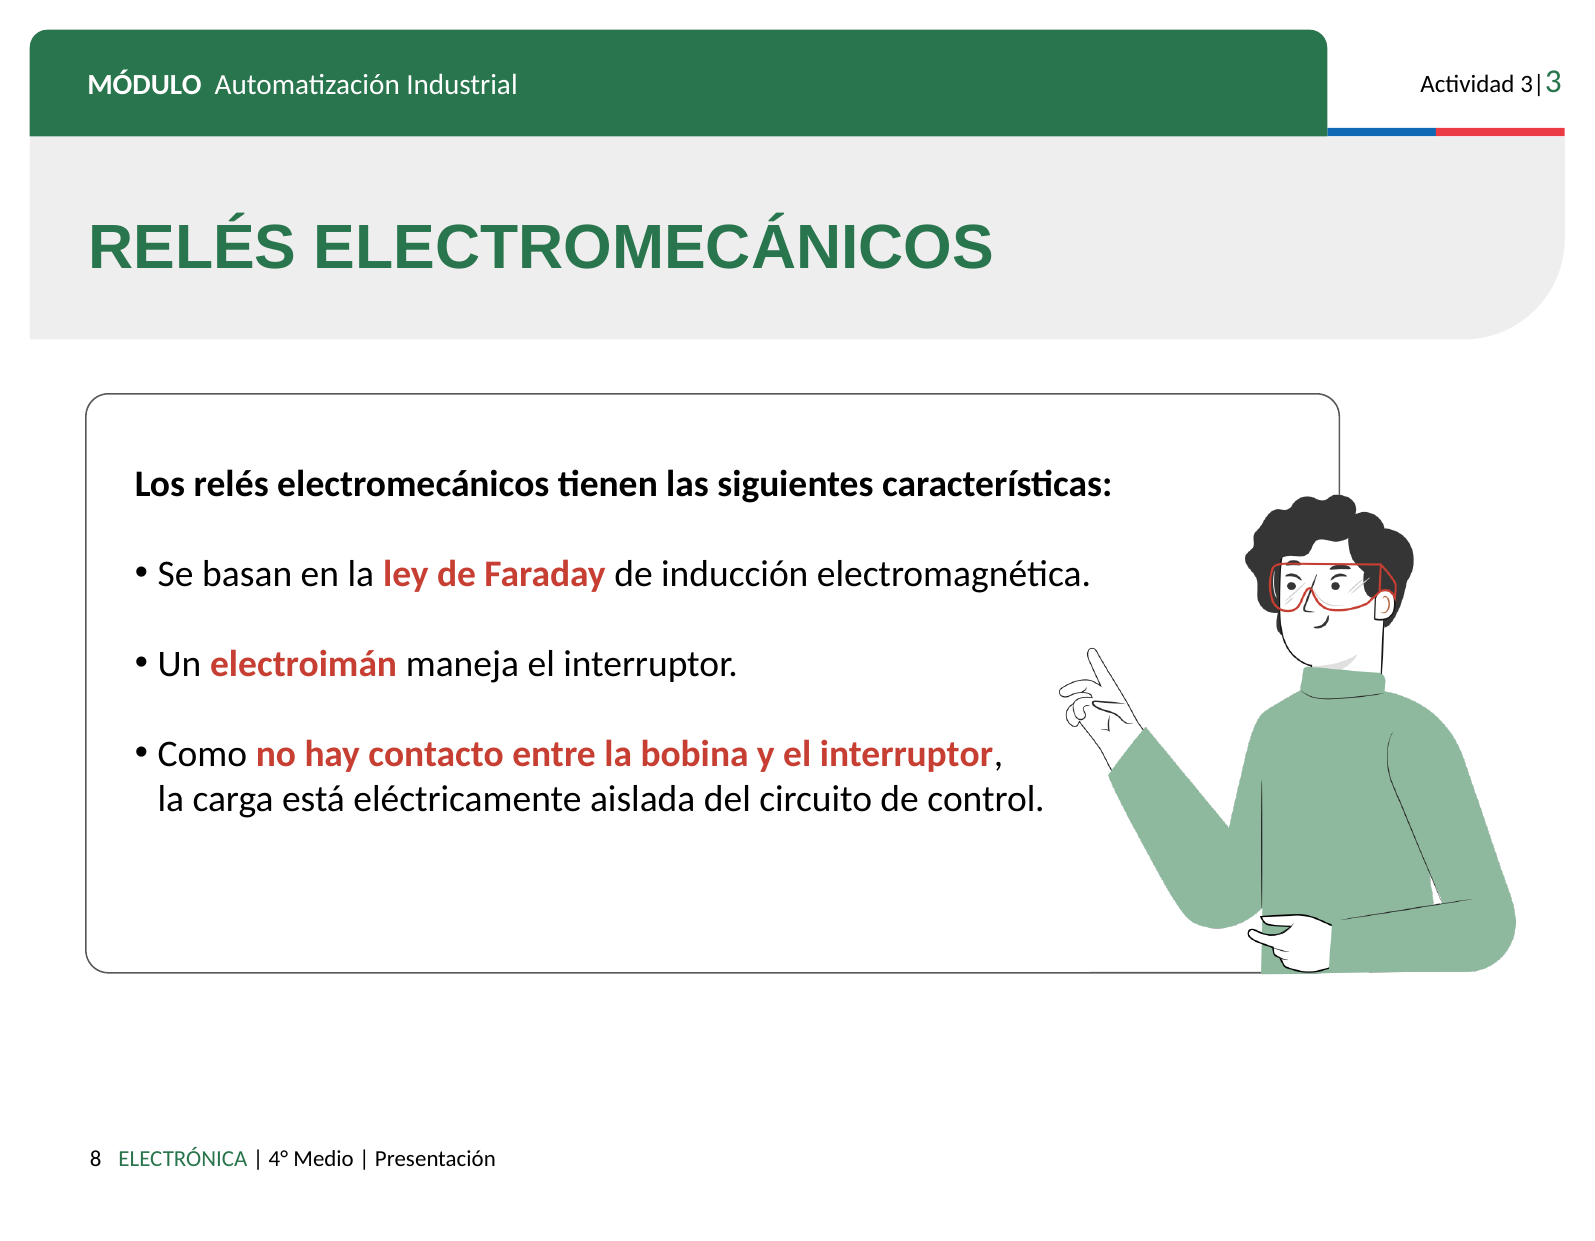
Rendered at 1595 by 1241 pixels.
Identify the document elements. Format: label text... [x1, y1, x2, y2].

text_box [85, 393, 1340, 973]
text_box RELÉS ELECTROMECÁNICOS [73, 199, 1555, 289]
picture [1055, 481, 1531, 980]
text_box Los relés electromecánicos tienen las siguientes características: Se basan en la ley de Faraday de inducción electromagnética. Un electroimán maneja el interruptor. Como no hay contacto entre la bobina y el interruptor, la carga está eléctricamente aislada del circuito de control. [120, 451, 1173, 917]
